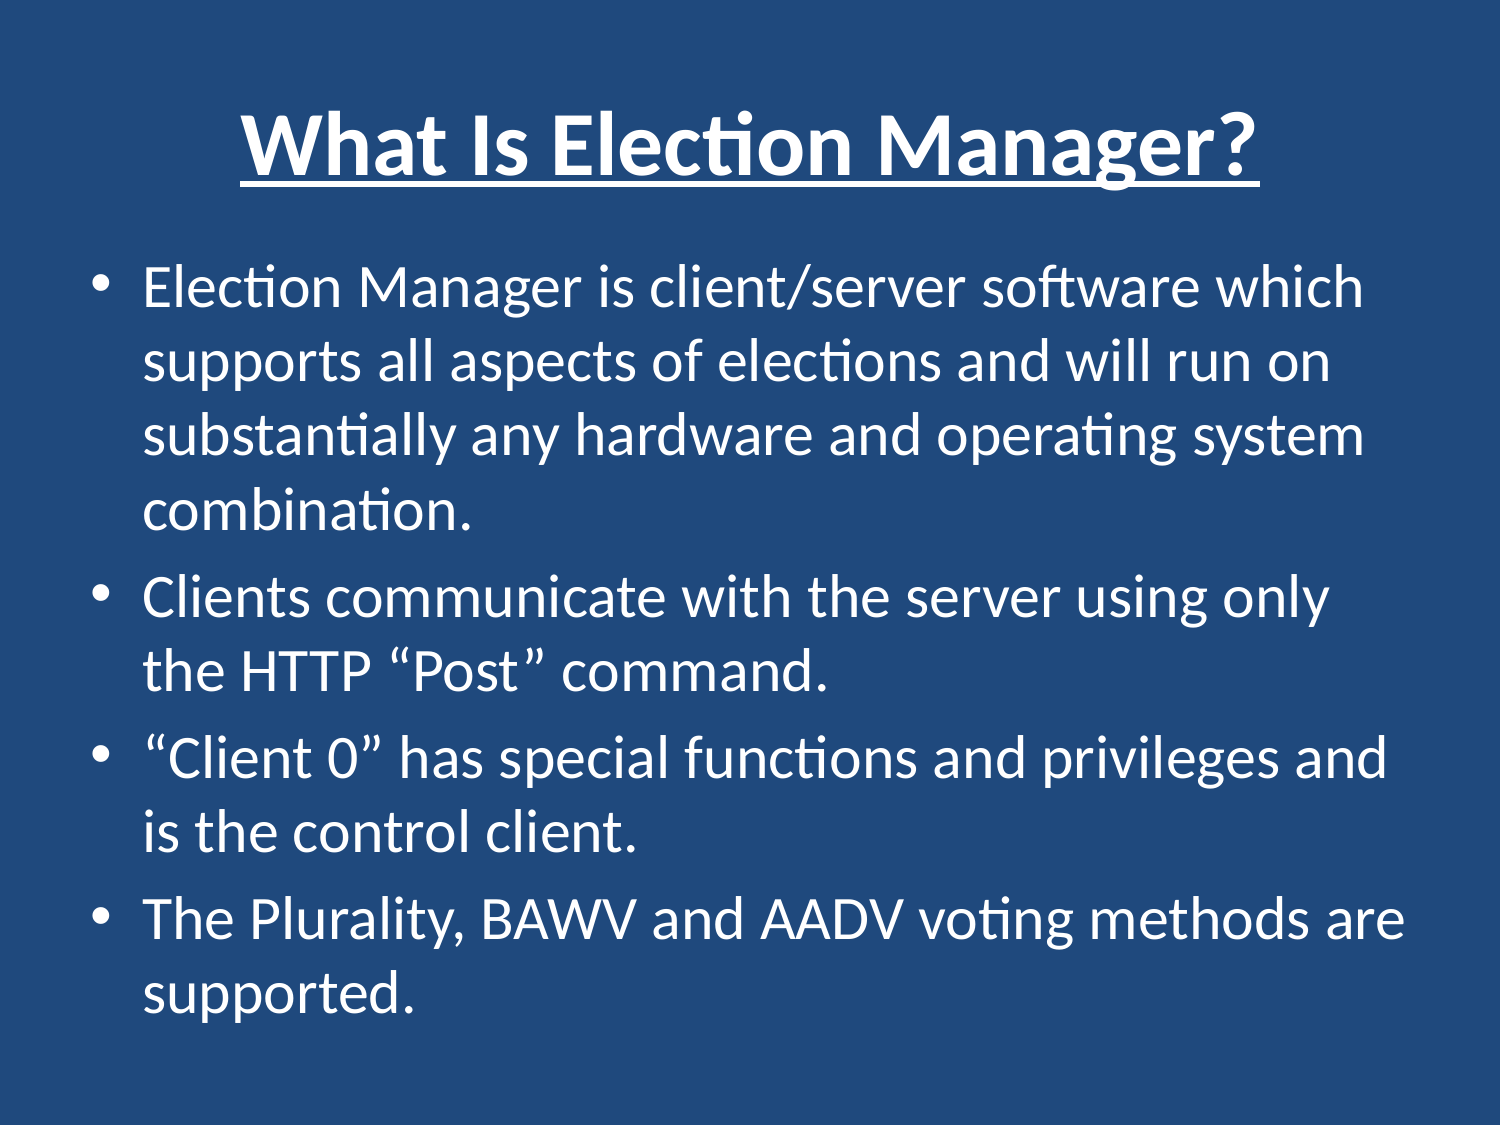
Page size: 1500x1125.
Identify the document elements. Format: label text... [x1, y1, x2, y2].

list Election Manager is client/server software which supports all aspects of elections and will run on substantially any hardware and operating system combination. Clients communicate with the server using only the HTTP “Post” command. “Client 0” has special functions and privileges and is the control client. The Plurality, BAWV and AADV voting methods are supported. [75, 237, 1425, 1042]
title What Is Election Manager? [75, 45, 1425, 233]
